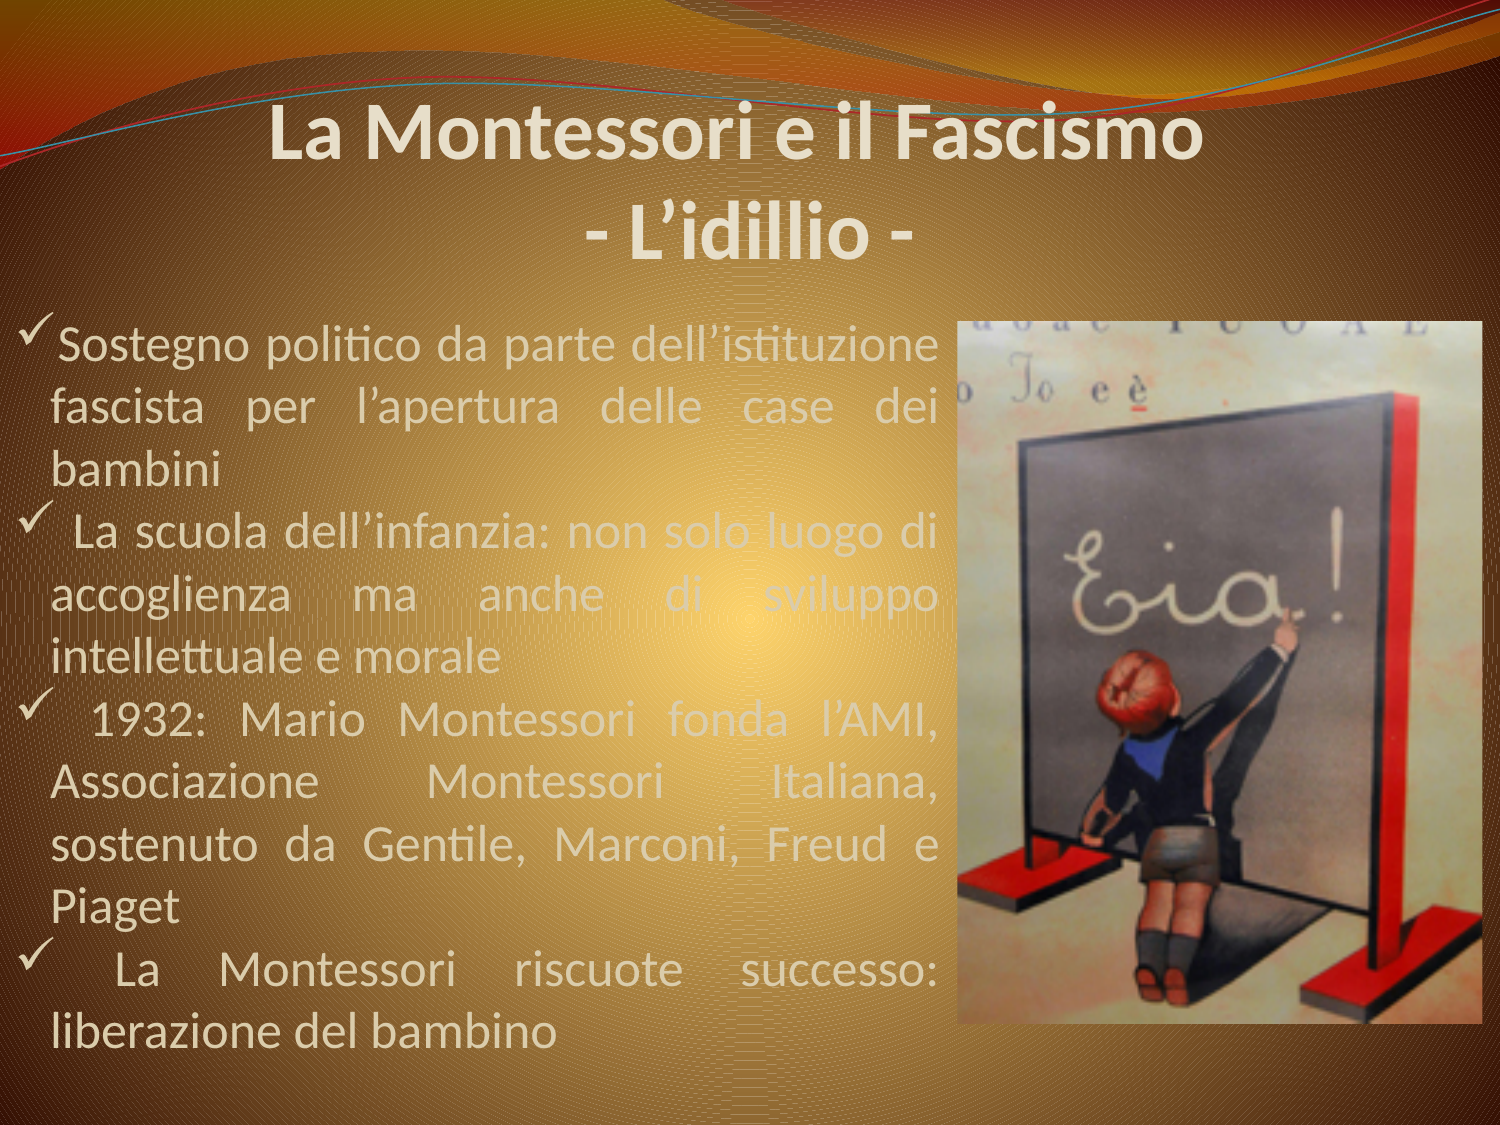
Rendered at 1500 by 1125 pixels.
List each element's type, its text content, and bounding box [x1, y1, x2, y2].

picture [957, 321, 1483, 1024]
text_box La Montessori e il Fascismo - L’idillio - [254, 69, 1245, 283]
text_box Sostegno politico da parte dell’istituzione fascista per l’apertura delle case dei bambini La scuola dell’infanzia: non solo luogo di accoglienza ma anche di sviluppo intellettuale e morale 1932: Mario Montessori fonda l’AMI, Associazione Montessori Italiana, sostenuto da Gentile, Marconi, Freud e Piaget La Montessori riscuote successo: liberazione del bambino [0, 302, 954, 1066]
